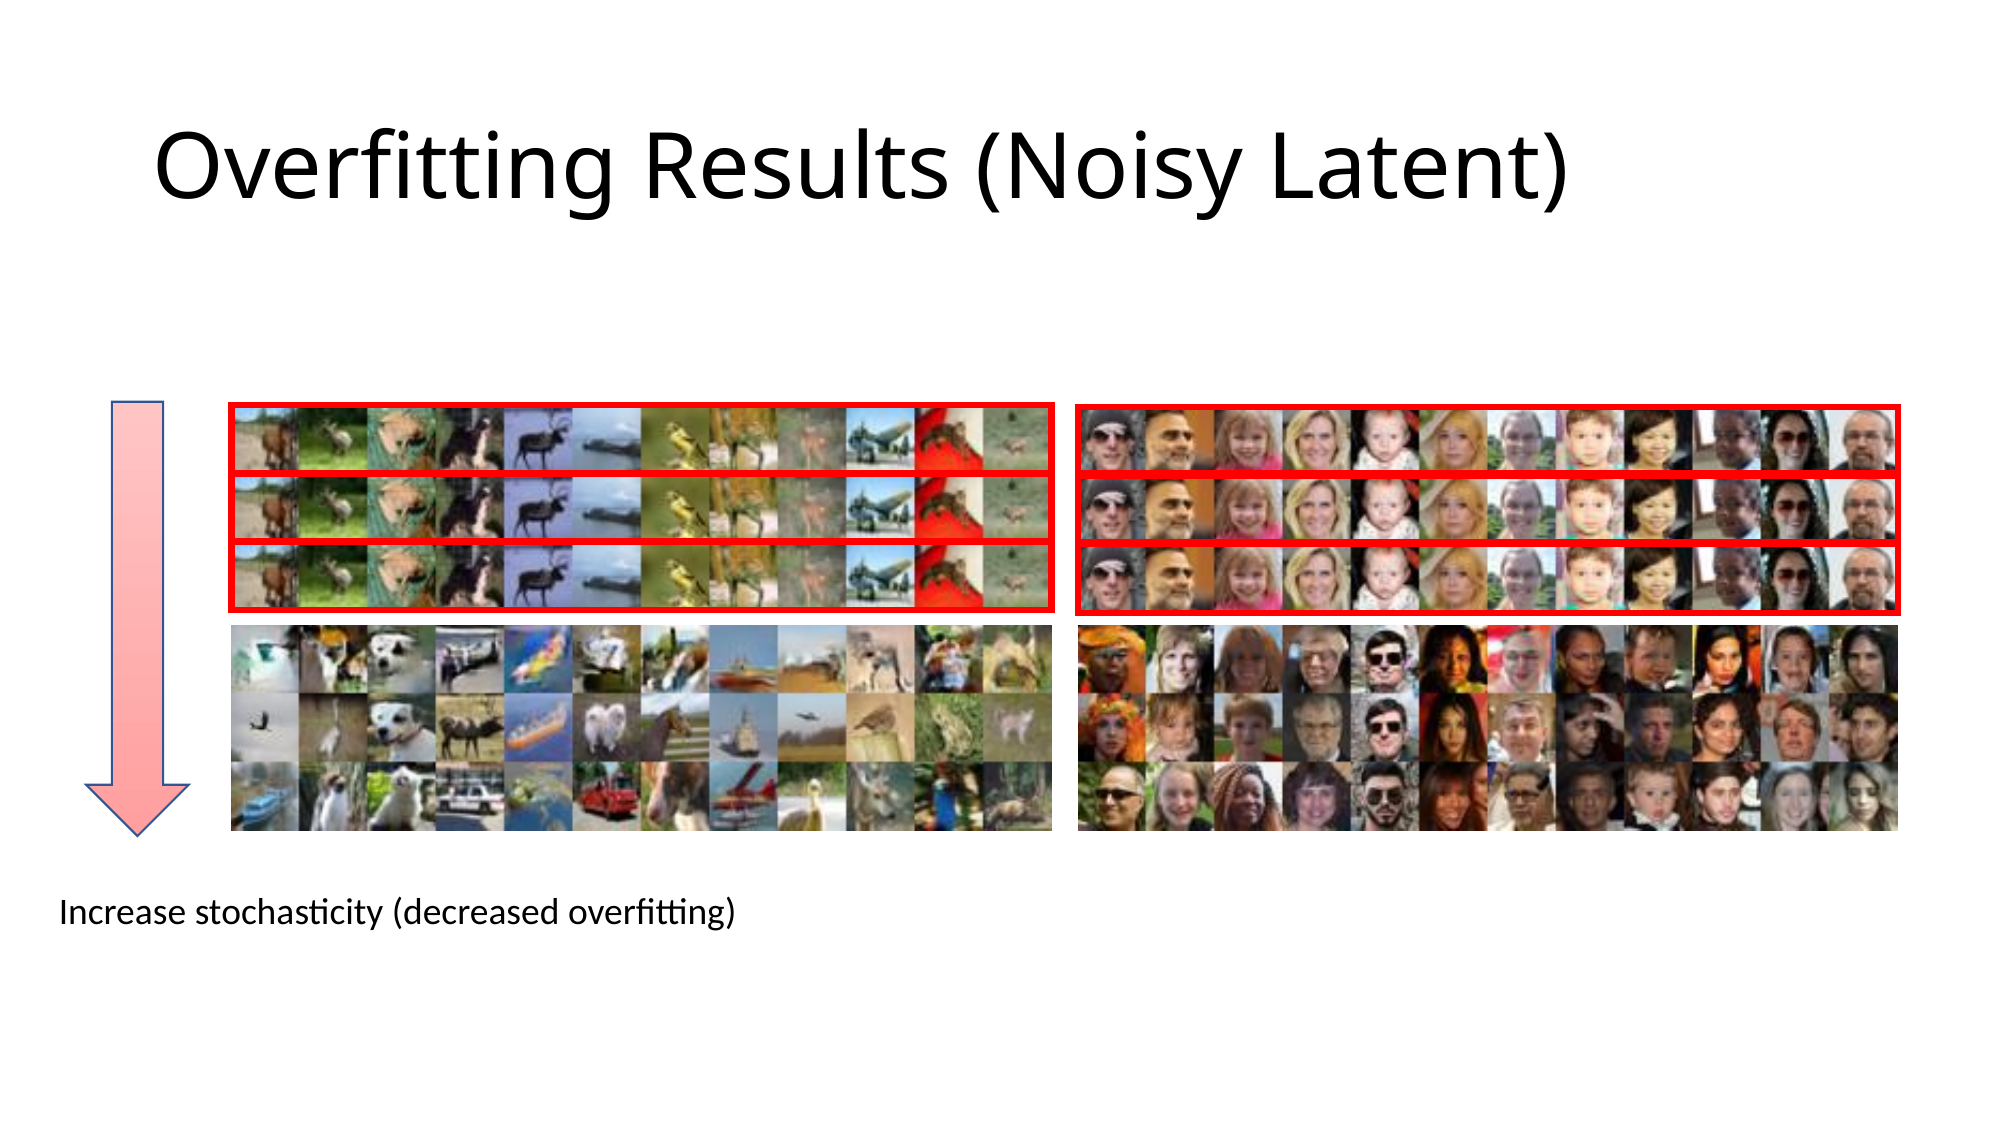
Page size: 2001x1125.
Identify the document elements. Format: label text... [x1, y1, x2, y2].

picture [231, 625, 1052, 831]
title Overfitting Results (Noisy Latent) [137, 59, 1863, 278]
text_box [83, 400, 192, 838]
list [231, 405, 1052, 611]
picture [1077, 625, 1898, 831]
text_box Increase stochasticity (decreased overfitting) [43, 879, 786, 940]
text_box [1077, 543, 1899, 614]
picture [1077, 405, 1898, 611]
